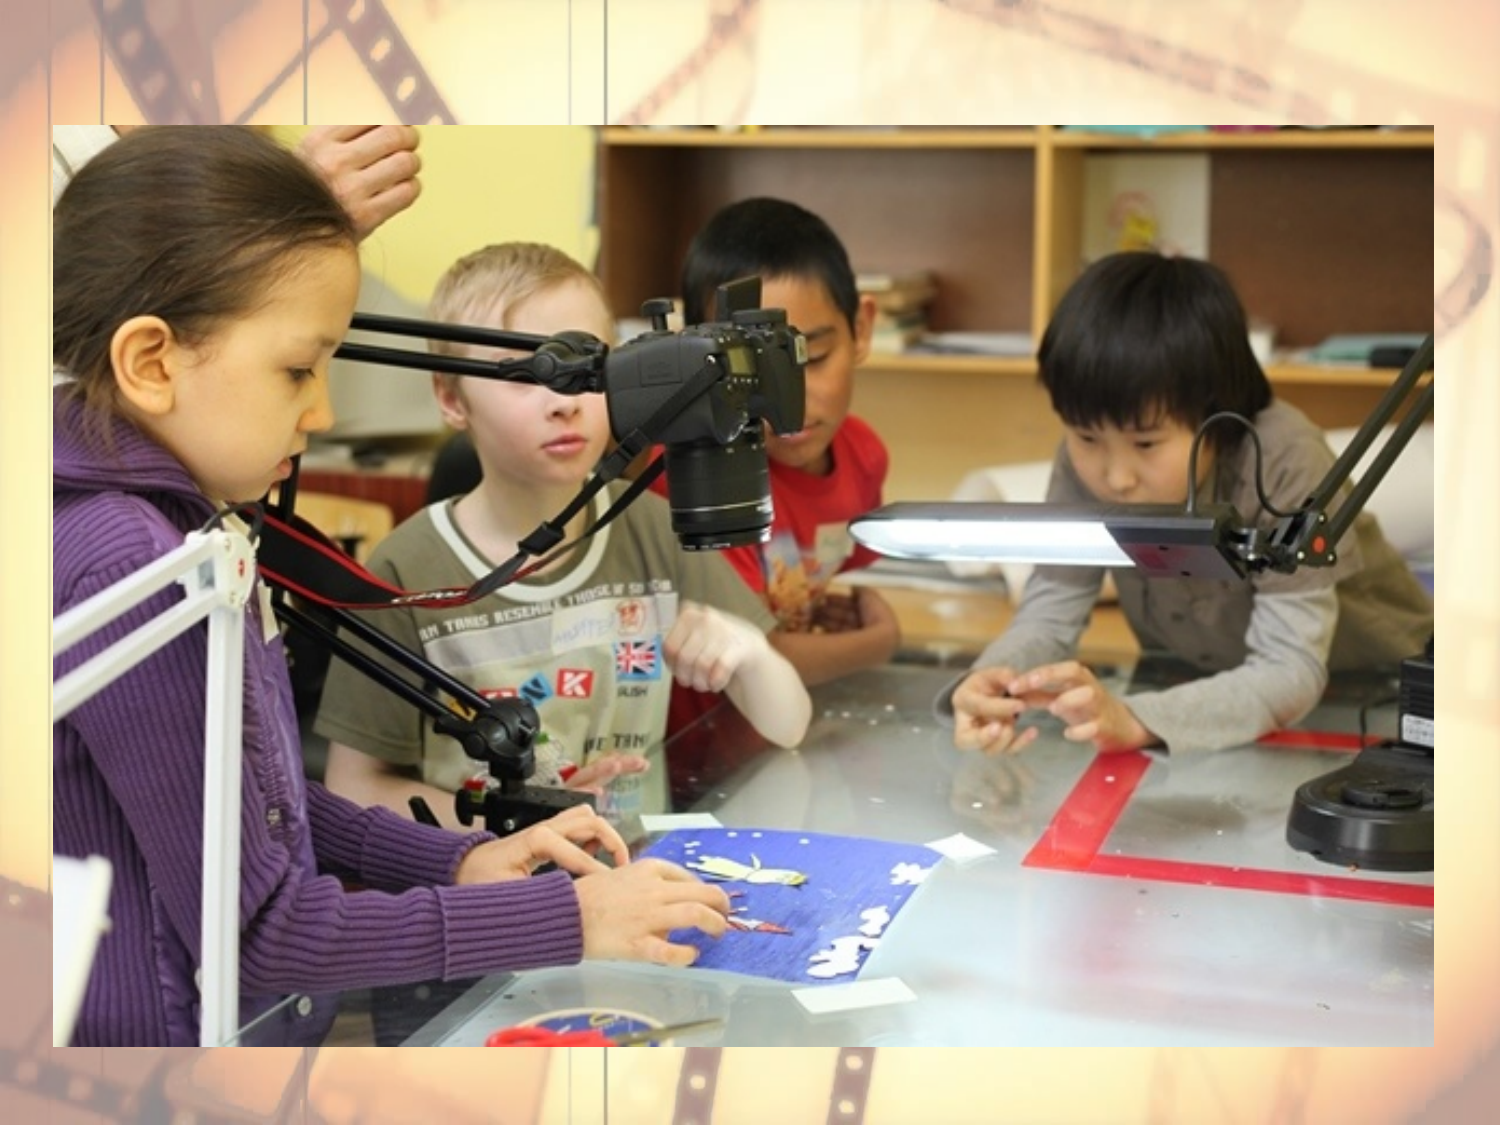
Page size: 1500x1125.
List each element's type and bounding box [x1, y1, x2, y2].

picture [52, 125, 1435, 1047]
